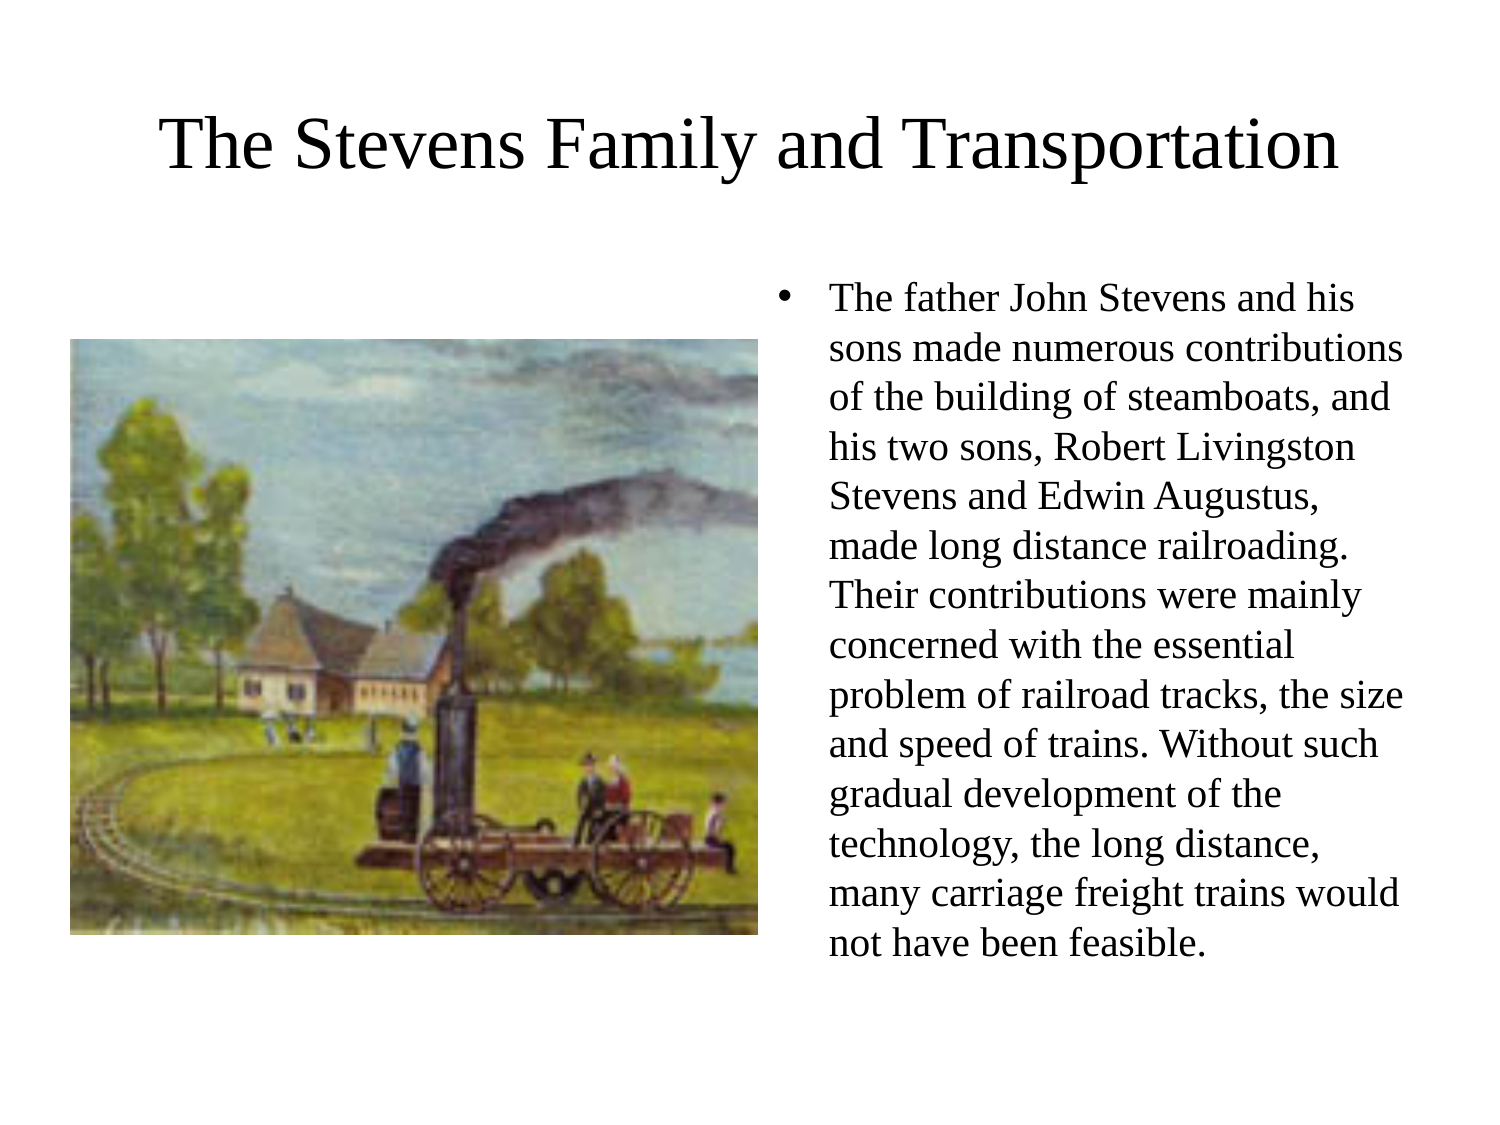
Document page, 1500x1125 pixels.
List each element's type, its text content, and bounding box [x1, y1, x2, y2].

list The father John Stevens and his sons made numerous contributions of the building of steamboats, and his two sons, Robert Livingston Stevens and Edwin Augustus, made long distance railroading. Their contributions were mainly concerned with the essential problem of railroad tracks, the size and speed of trains. Without such gradual development of the technology, the long distance, many carriage freight trains would not have been feasible. [762, 262, 1425, 1005]
title The Stevens Family and Transportation [75, 45, 1425, 233]
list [70, 339, 758, 935]
